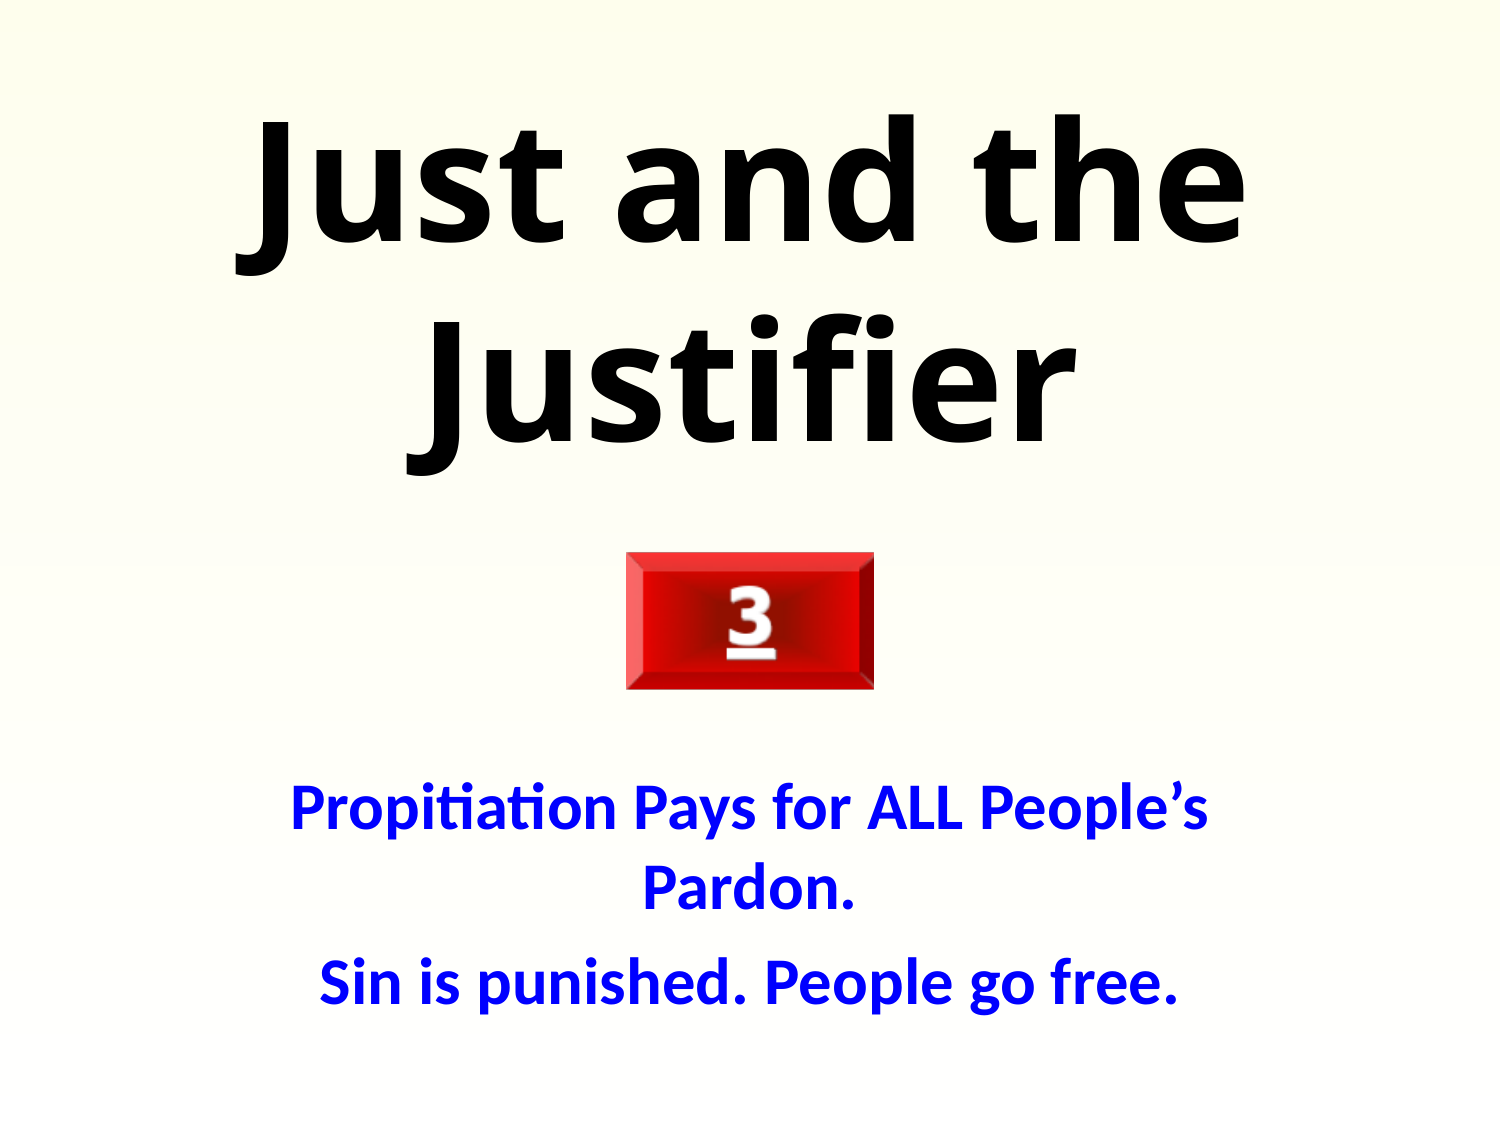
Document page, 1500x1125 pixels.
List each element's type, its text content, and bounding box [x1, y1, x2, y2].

list Propitiation Pays for ALL People’s Pardon. Sin is punished. People go free. [225, 762, 1275, 1051]
picture [625, 543, 875, 707]
text_box Just and the Justifier [149, 67, 1350, 482]
